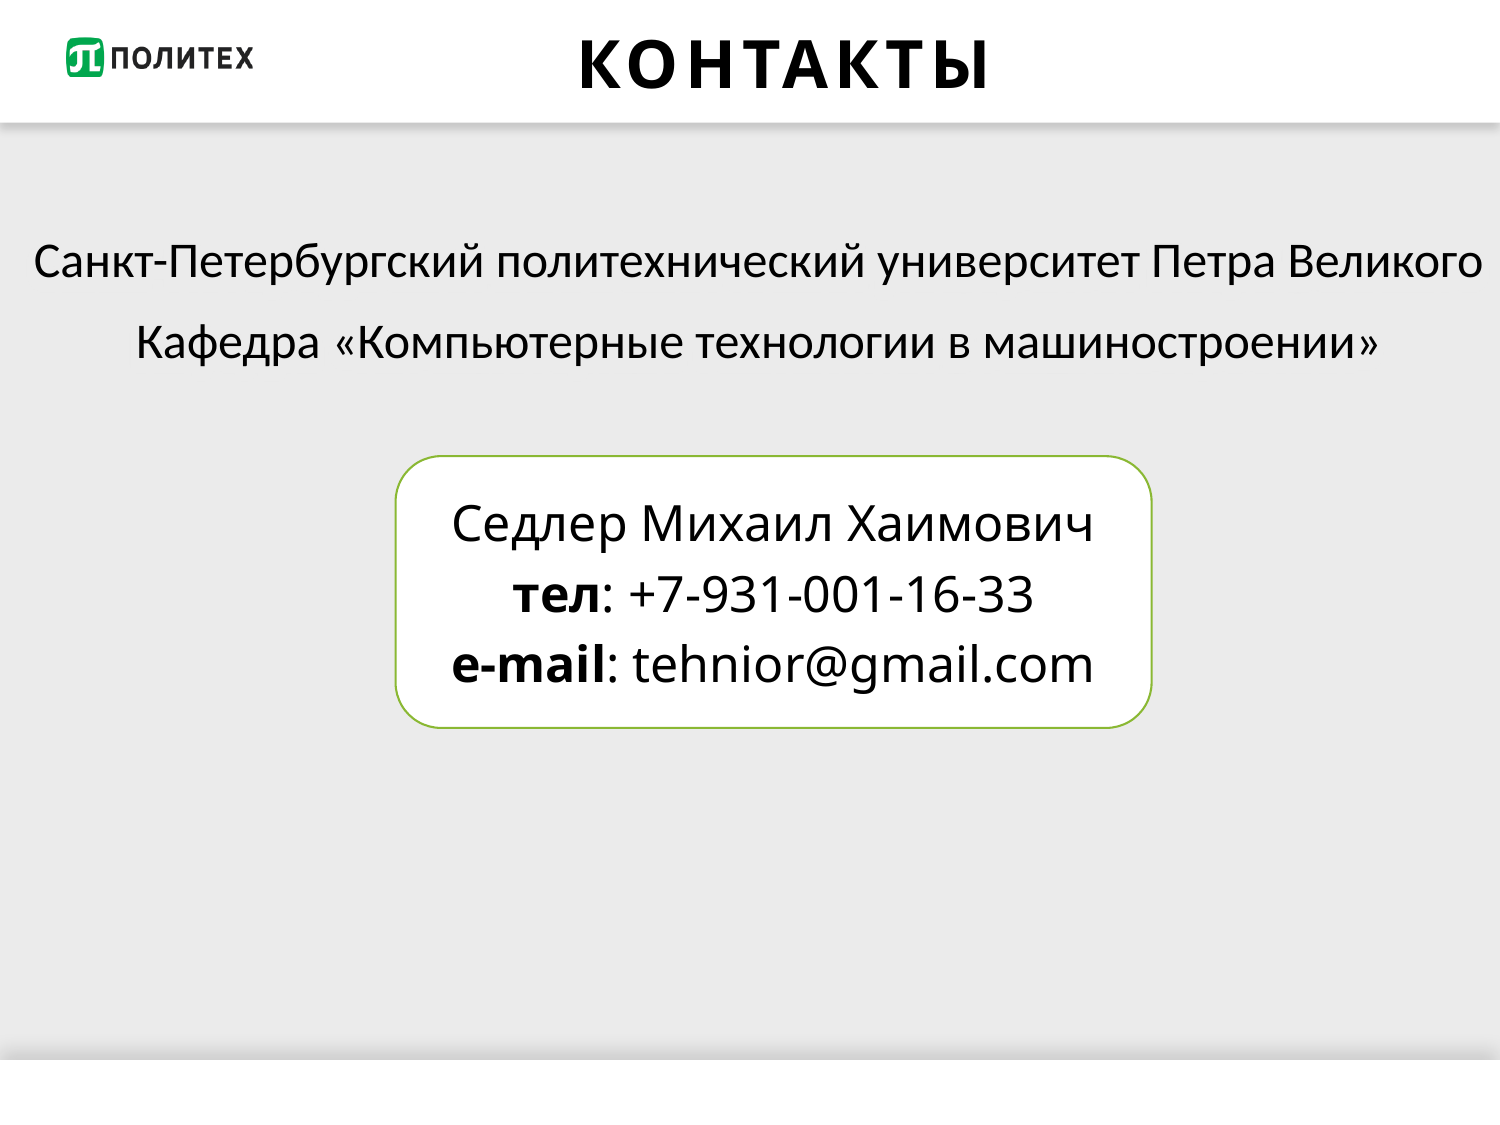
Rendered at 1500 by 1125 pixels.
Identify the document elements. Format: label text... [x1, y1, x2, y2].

title КОНТАКТЫ [230, 19, 1338, 114]
list Санкт-Петербургский политехнический университет Петра Великого Кафедра «Компьютерные технологии в машиностроении» [0, 219, 1500, 1058]
text_box Седлер Михаил Хаимович тел: +7-931-001-16-33 е-mail: tehnior@gmail.com [394, 455, 1153, 729]
